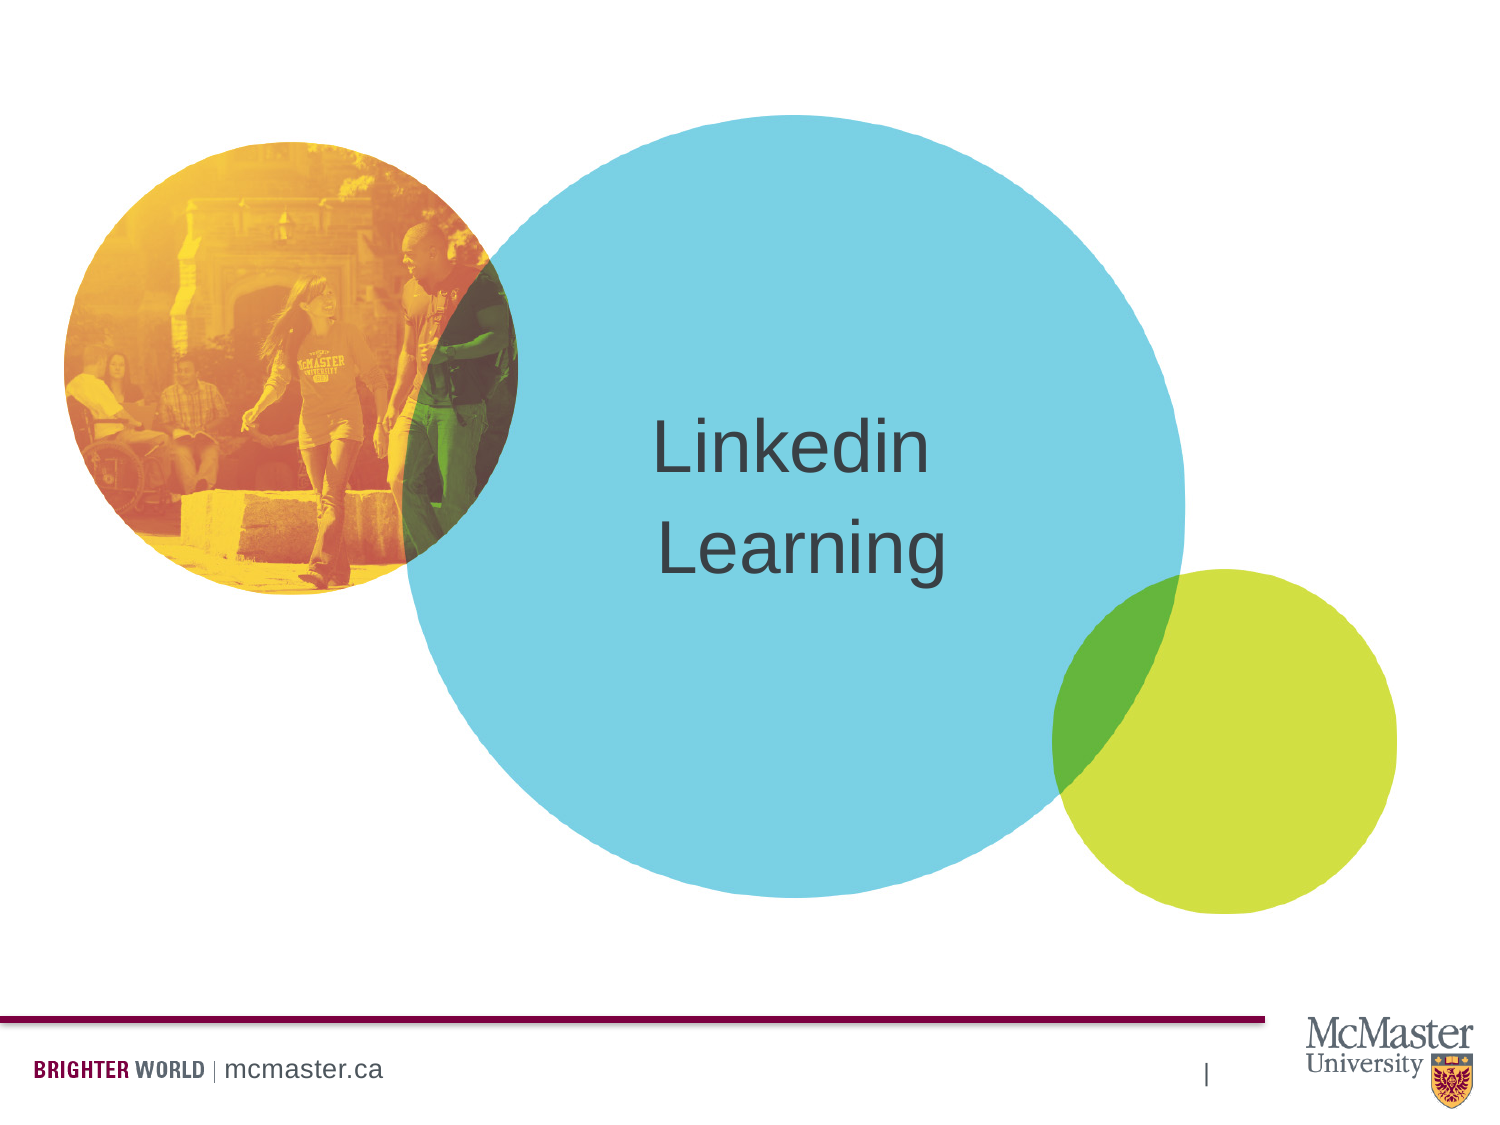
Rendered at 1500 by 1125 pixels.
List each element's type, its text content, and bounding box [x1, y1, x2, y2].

title Linkedin Learning [480, 158, 1124, 810]
picture [32, 1059, 220, 1083]
picture [64, 115, 1397, 914]
picture [1306, 1016, 1474, 1109]
